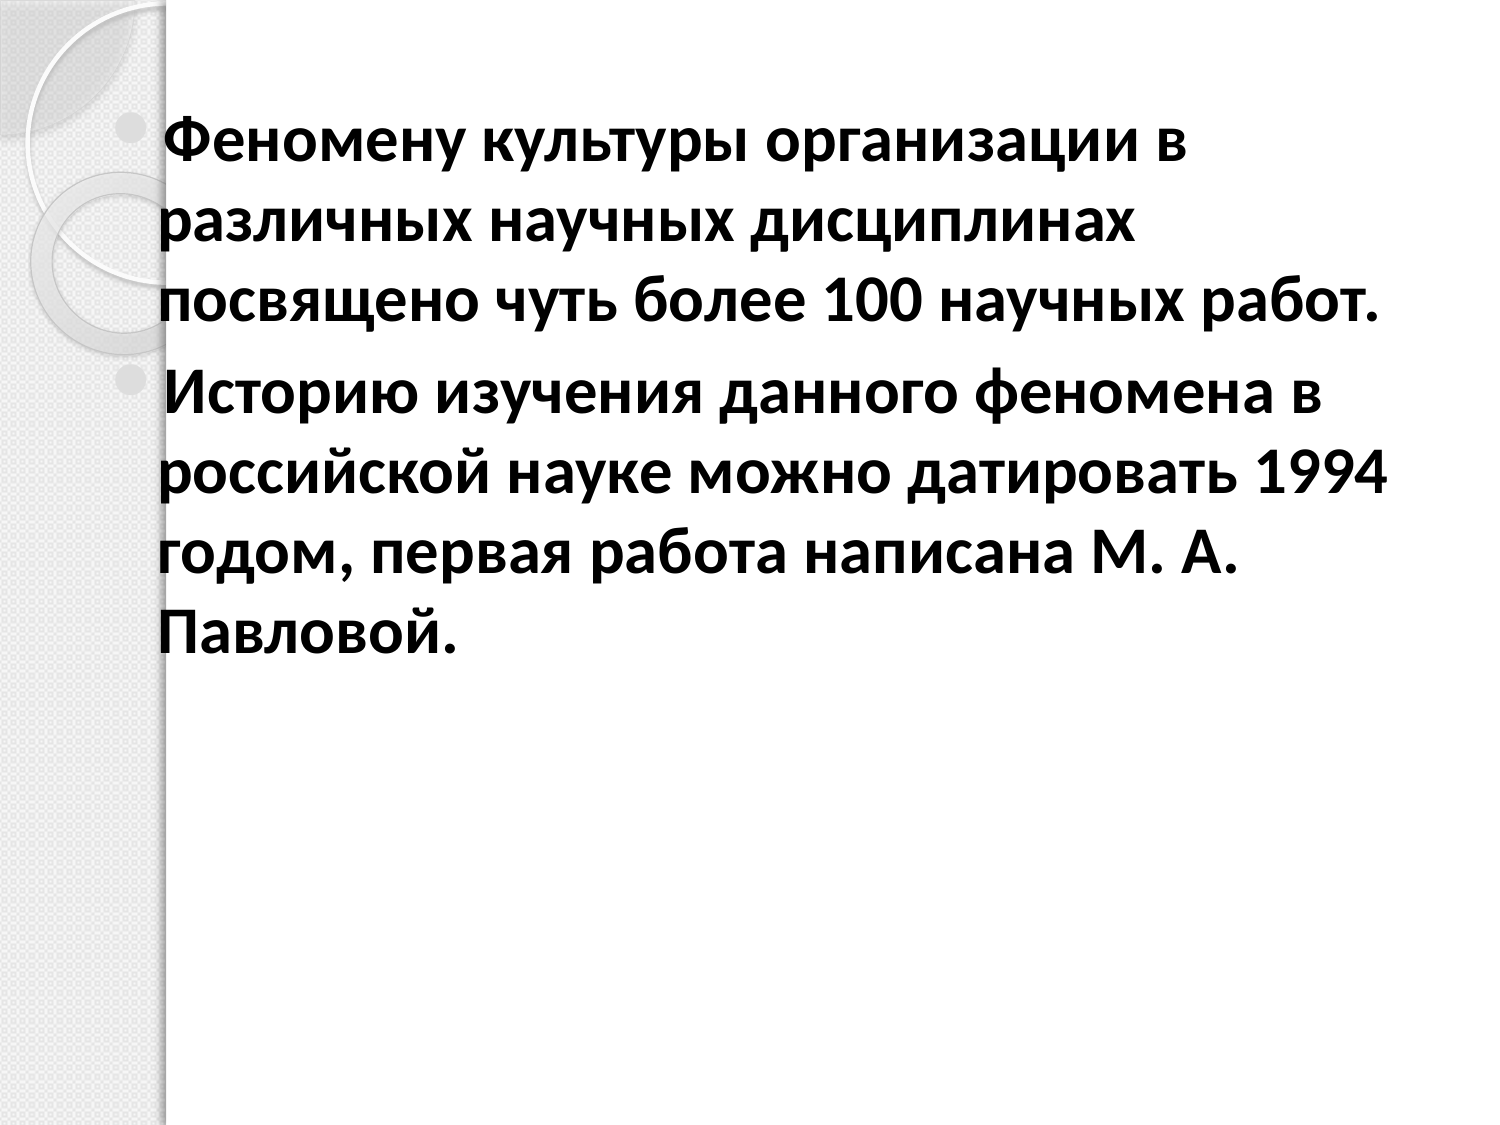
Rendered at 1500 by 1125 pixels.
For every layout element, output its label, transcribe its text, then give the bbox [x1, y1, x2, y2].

list Феномену культуры организации в различных научных дисциплинах посвящено чуть более 100 научных работ. Историю изучения данного феномена в российской науке можно датировать 1994 годом, первая работа написана М. А. Павловой. [82, 86, 1425, 961]
